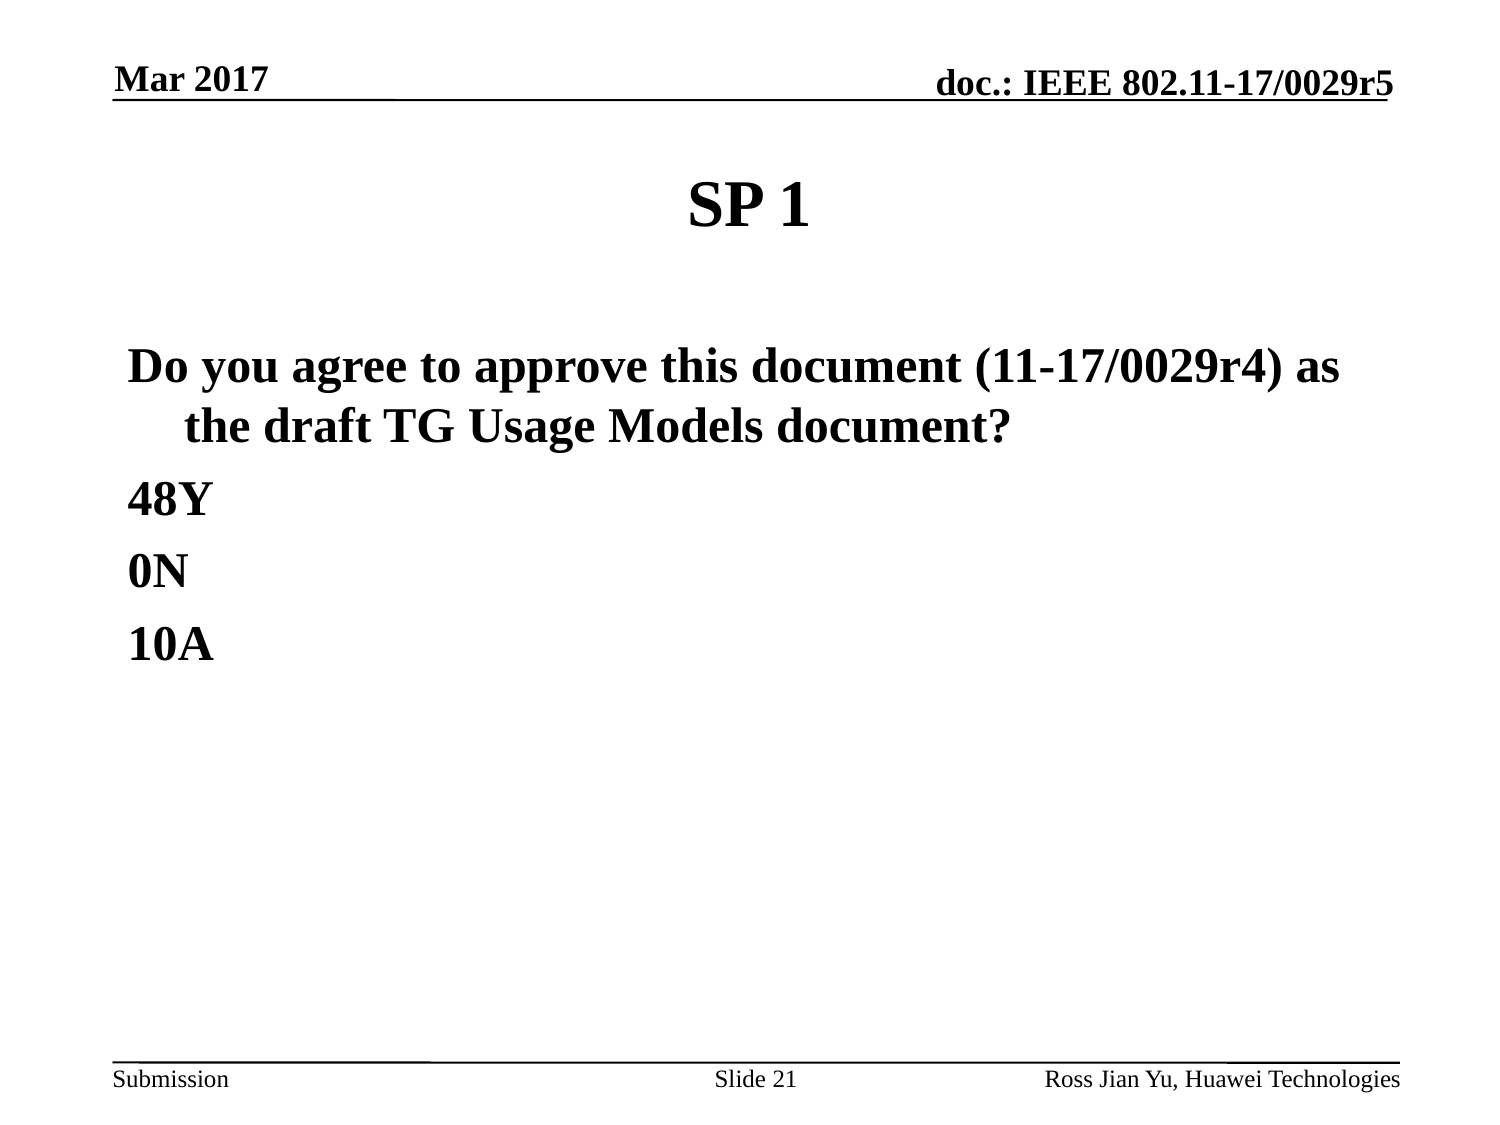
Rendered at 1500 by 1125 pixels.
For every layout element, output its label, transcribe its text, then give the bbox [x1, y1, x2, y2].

title SP 1 [112, 112, 1388, 288]
list Do you agree to approve this document (11-17/0029r4) as the draft TG Usage Models document? 48Y 0N 10A [112, 324, 1388, 1000]
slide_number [114, 54, 423, 100]
footer Ross Jian Yu, Huawei Technologies [878, 1061, 1402, 1093]
slide_number Slide 21 [712, 1061, 800, 1123]
